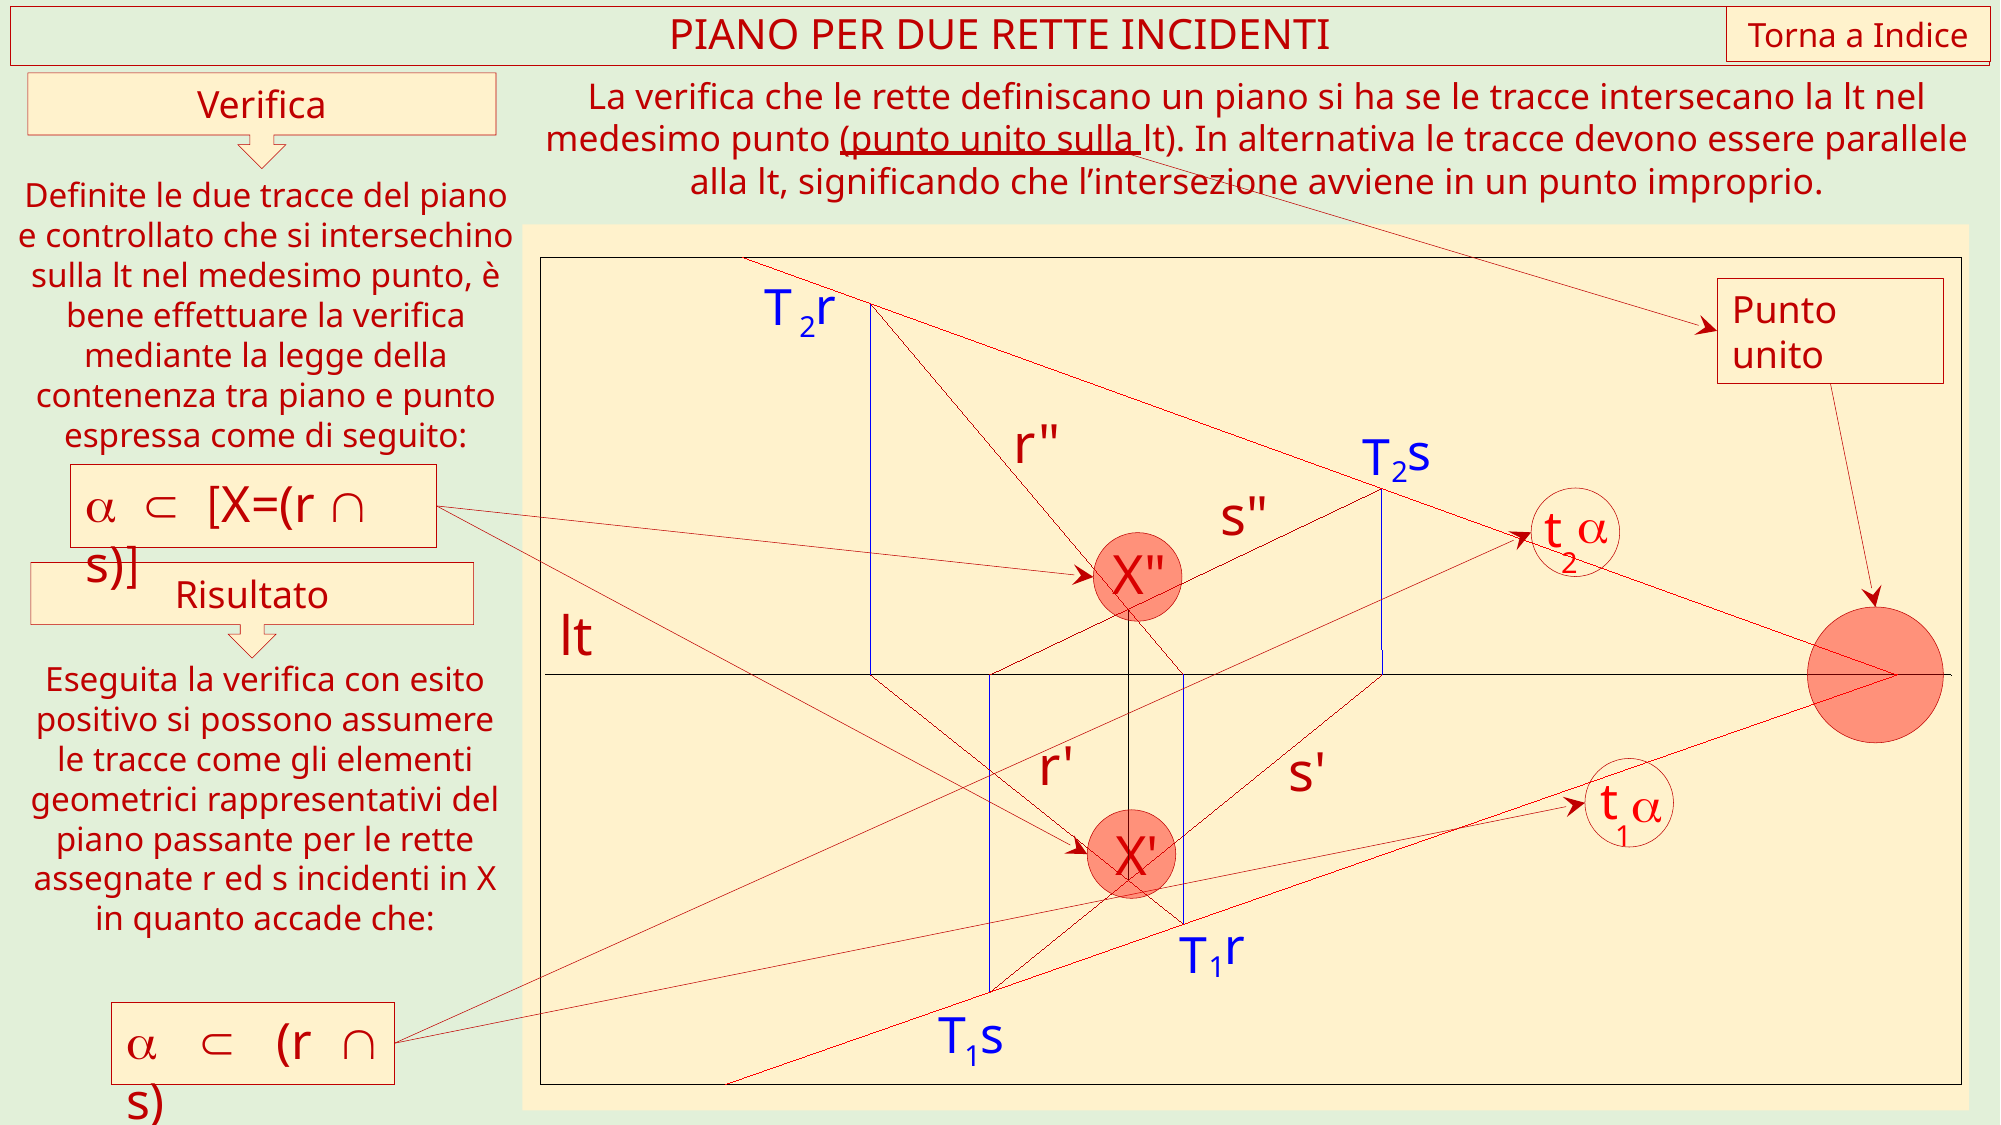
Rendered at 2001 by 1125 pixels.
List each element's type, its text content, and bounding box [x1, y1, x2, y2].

text_box PIANO PER DUE RETTE INCIDENTI [10, 6, 1990, 66]
text_box Torna a Indice [1726, 6, 1991, 62]
text_box Definite le due tracce del piano e controllato che si intersechino sulla lt nel medesimo punto, è bene effettuare la verifica mediante la legge della contenenza tra piano e punto espressa come di seguito: [0, 166, 533, 461]
text_box Risultato [29, 561, 394, 650]
text_box a Ì (r Ç s) [111, 1001, 395, 1085]
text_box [436, 505, 1088, 855]
text_box Verifica [26, 71, 498, 166]
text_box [1088, 505, 1094, 577]
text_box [1830, 339, 1876, 607]
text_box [394, 532, 436, 802]
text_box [522, 224, 1970, 1111]
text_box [1123, 152, 1718, 310]
text_box Eseguita la verifica con esito positivo si possono assumere le tracce come gli elementi geometrici rappresentativi del piano passante per le rette assegnate r ed s incidenti in X in quanto accade che: [15, 650, 394, 945]
text_box a Ì [X=(r Ç s)] [70, 464, 437, 548]
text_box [394, 802, 1585, 1044]
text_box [1088, 532, 1532, 802]
text_box La verifica che le rette definiscano un piano si ha se le tracce intersecano la lt nel medesimo punto (punto unito sulla lt). In alternativa le tracce devono essere parallele alla lt, significando che l’intersezione avviene in un punto improprio. [523, 66, 1991, 209]
